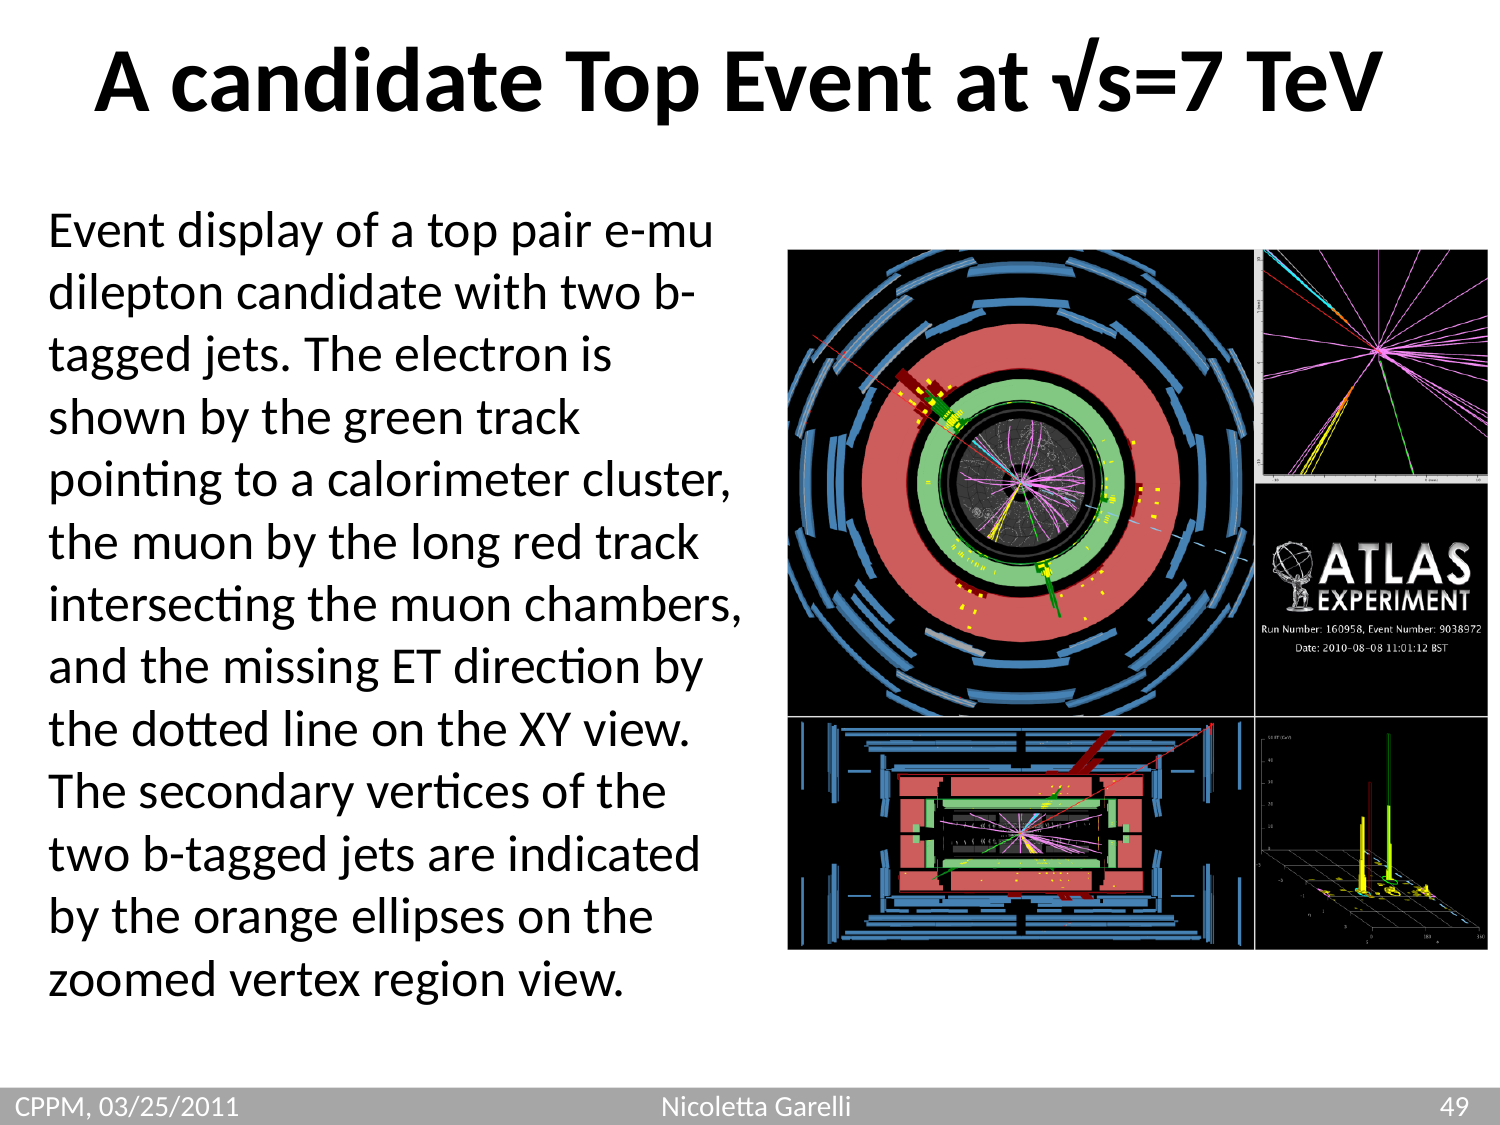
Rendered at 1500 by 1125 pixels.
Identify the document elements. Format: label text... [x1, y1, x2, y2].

picture [787, 249, 1488, 951]
title A candidate Top Event at √s=7 TeV [24, 0, 1475, 150]
list Event display of a top pair e-mu dilepton candidate with two b-tagged jets. The electron is shown by the green track pointing to a calorimeter cluster, the muon by the long red track intersecting the muon chambers, and the missing ET direction by the dotted line on the XY view. The secondary vertices of the two b-tagged jets are indicated by the orange ellipses on the zoomed vertex region view. [0, 187, 763, 1076]
